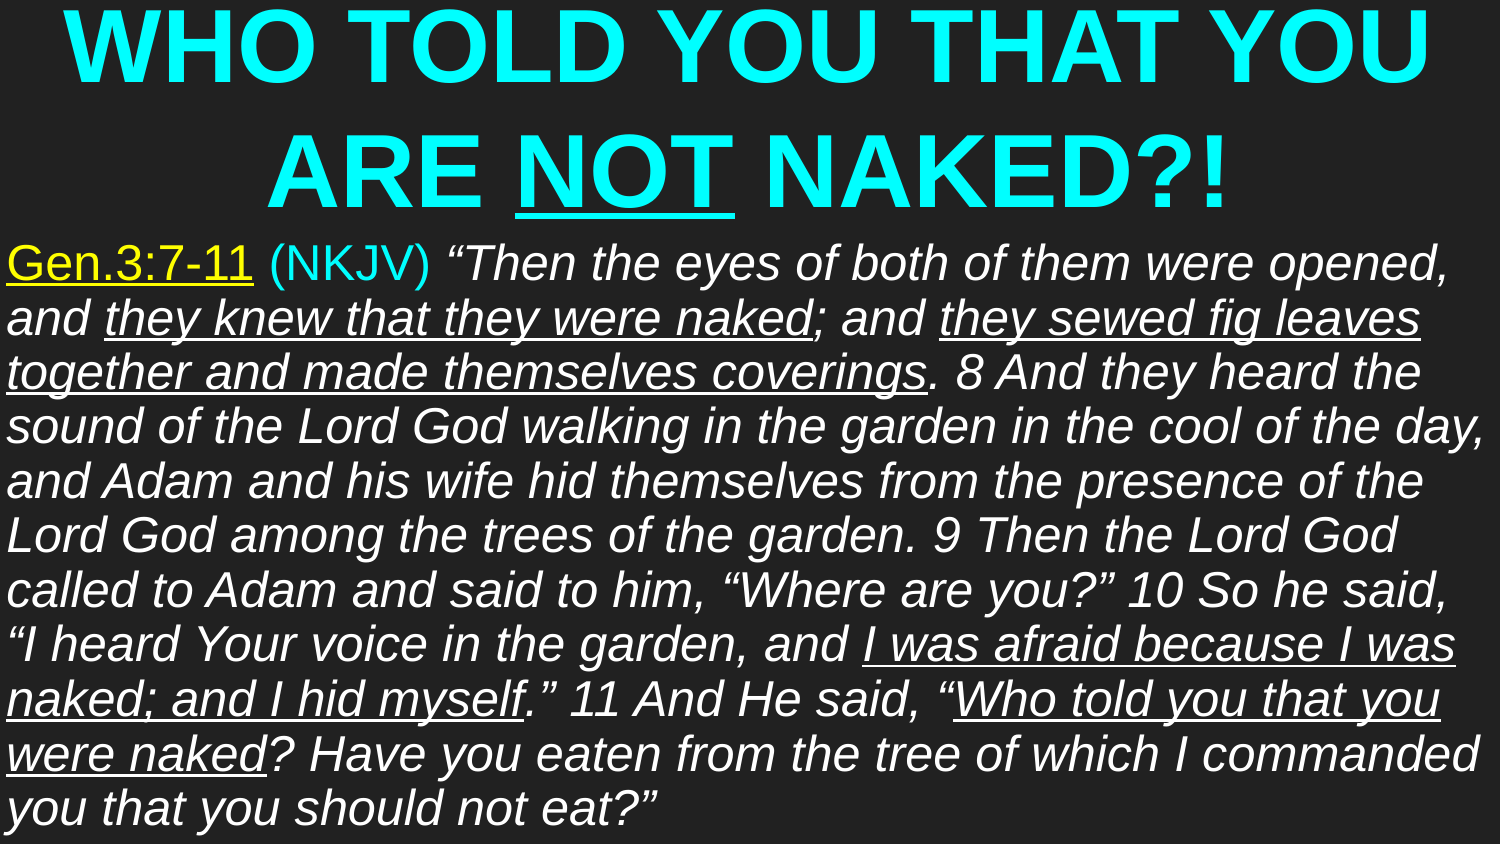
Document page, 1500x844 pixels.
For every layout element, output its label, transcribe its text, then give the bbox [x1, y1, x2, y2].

subtitle Gen.3:7-11 (NKJV) “Then the eyes of both of them were opened, and they knew that they were naked; and they sewed fig leaves together and made themselves coverings. 8 And they heard the sound of the Lord God walking in the garden in the cool of the day, and Adam and his wife hid themselves from the presence of the Lord God among the trees of the garden. 9 Then the Lord God called to Adam and said to him, “Where are you?” 10 So he said, “I heard Your voice in the garden, and I was afraid because I was naked; and I hid myself.” 11 And He said, “Who told you that you were naked? Have you eaten from the tree of which I commanded you that you should not eat?” [0, 221, 1500, 844]
title WHO TOLD YOU THAT YOU ARE NOT NAKED?! [0, 0, 1500, 207]
